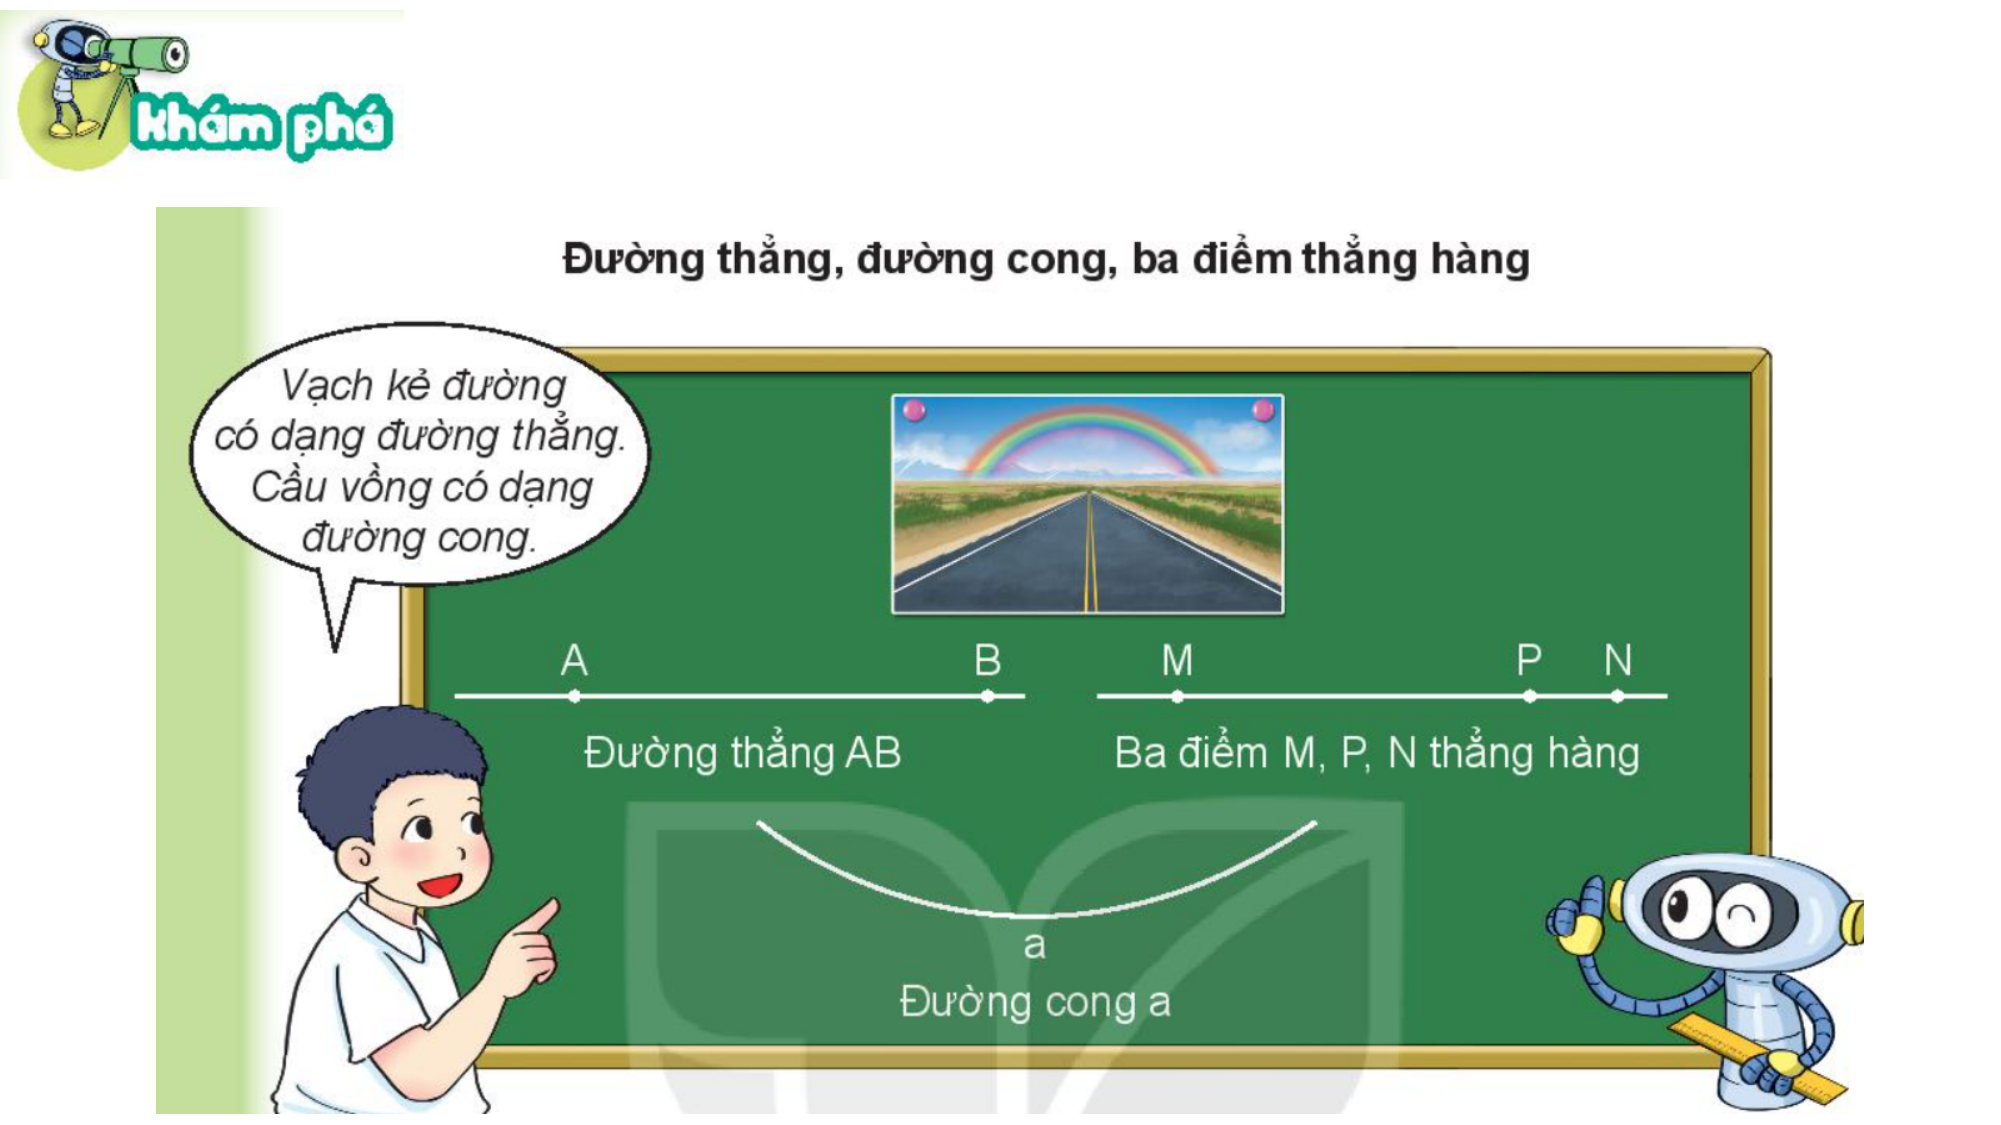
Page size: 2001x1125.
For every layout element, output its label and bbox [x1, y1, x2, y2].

list [0, 10, 404, 179]
picture [156, 207, 1864, 1114]
